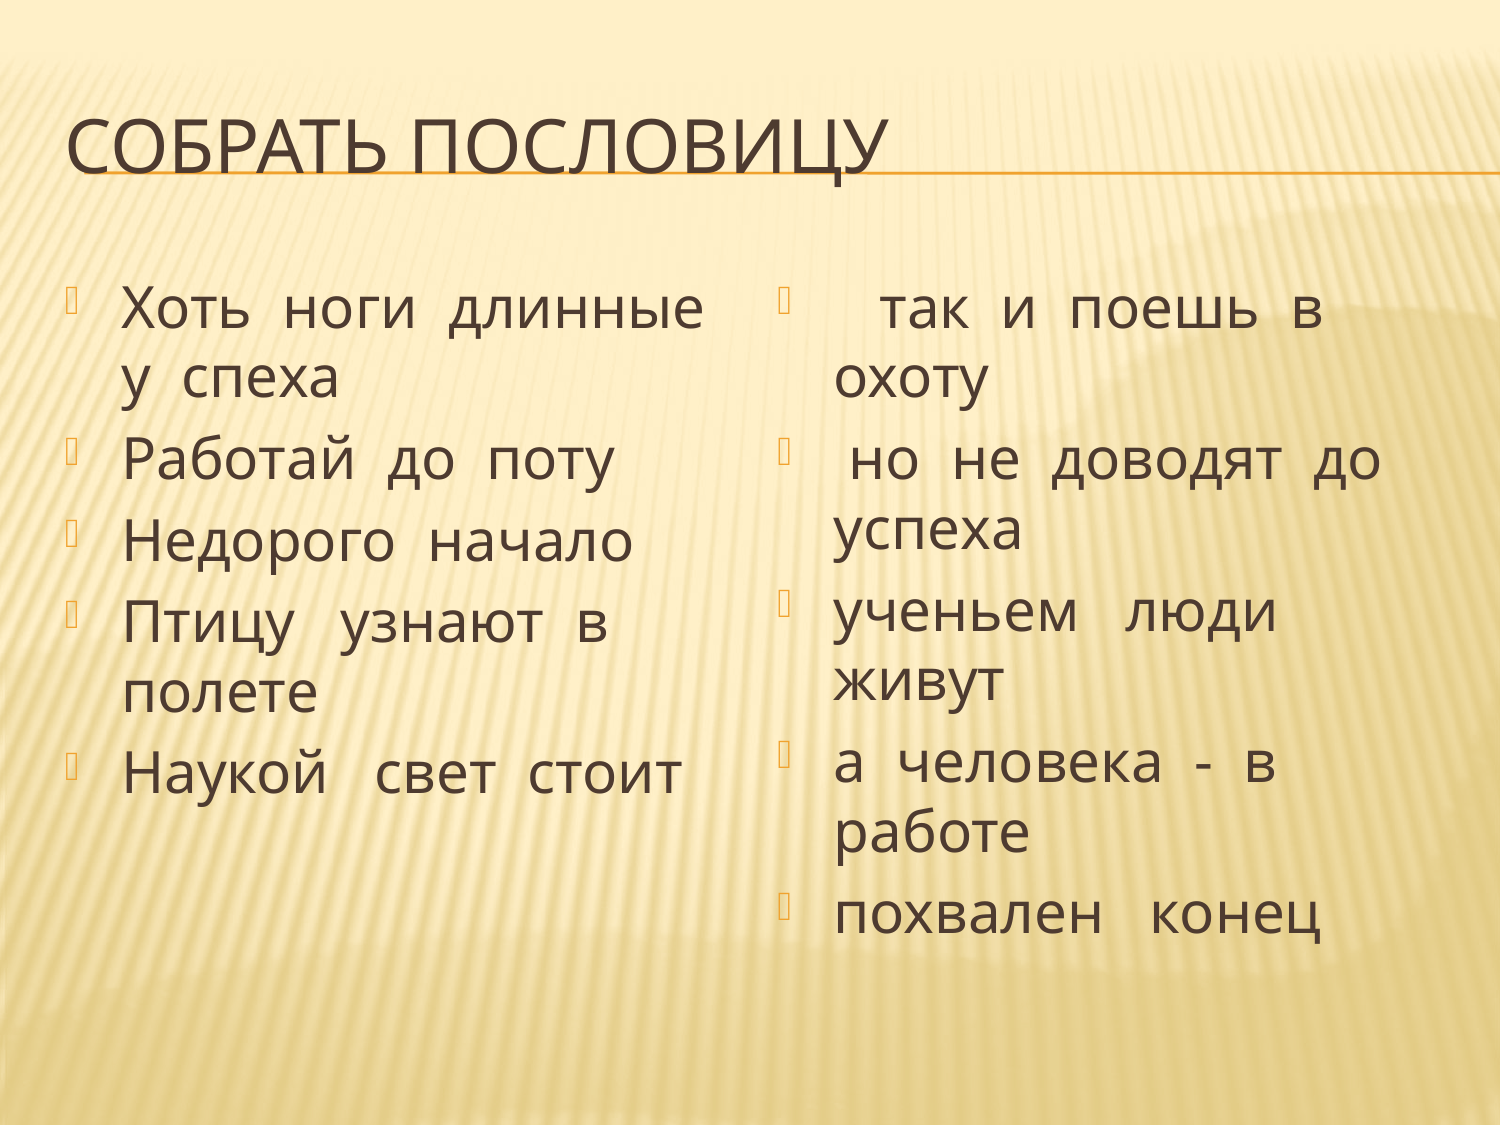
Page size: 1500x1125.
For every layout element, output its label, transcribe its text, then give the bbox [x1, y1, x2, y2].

title Собрать пословицу [49, 75, 1475, 213]
list так и поешь в охоту но не доводят до успеха ученьем люди живут а человека - в работе похвален конец [762, 262, 1475, 1038]
list Хоть ноги длинные у спеха Работай до поту Недорого начало Птицу узнают в полете Наукой свет стоит [50, 262, 738, 1038]
